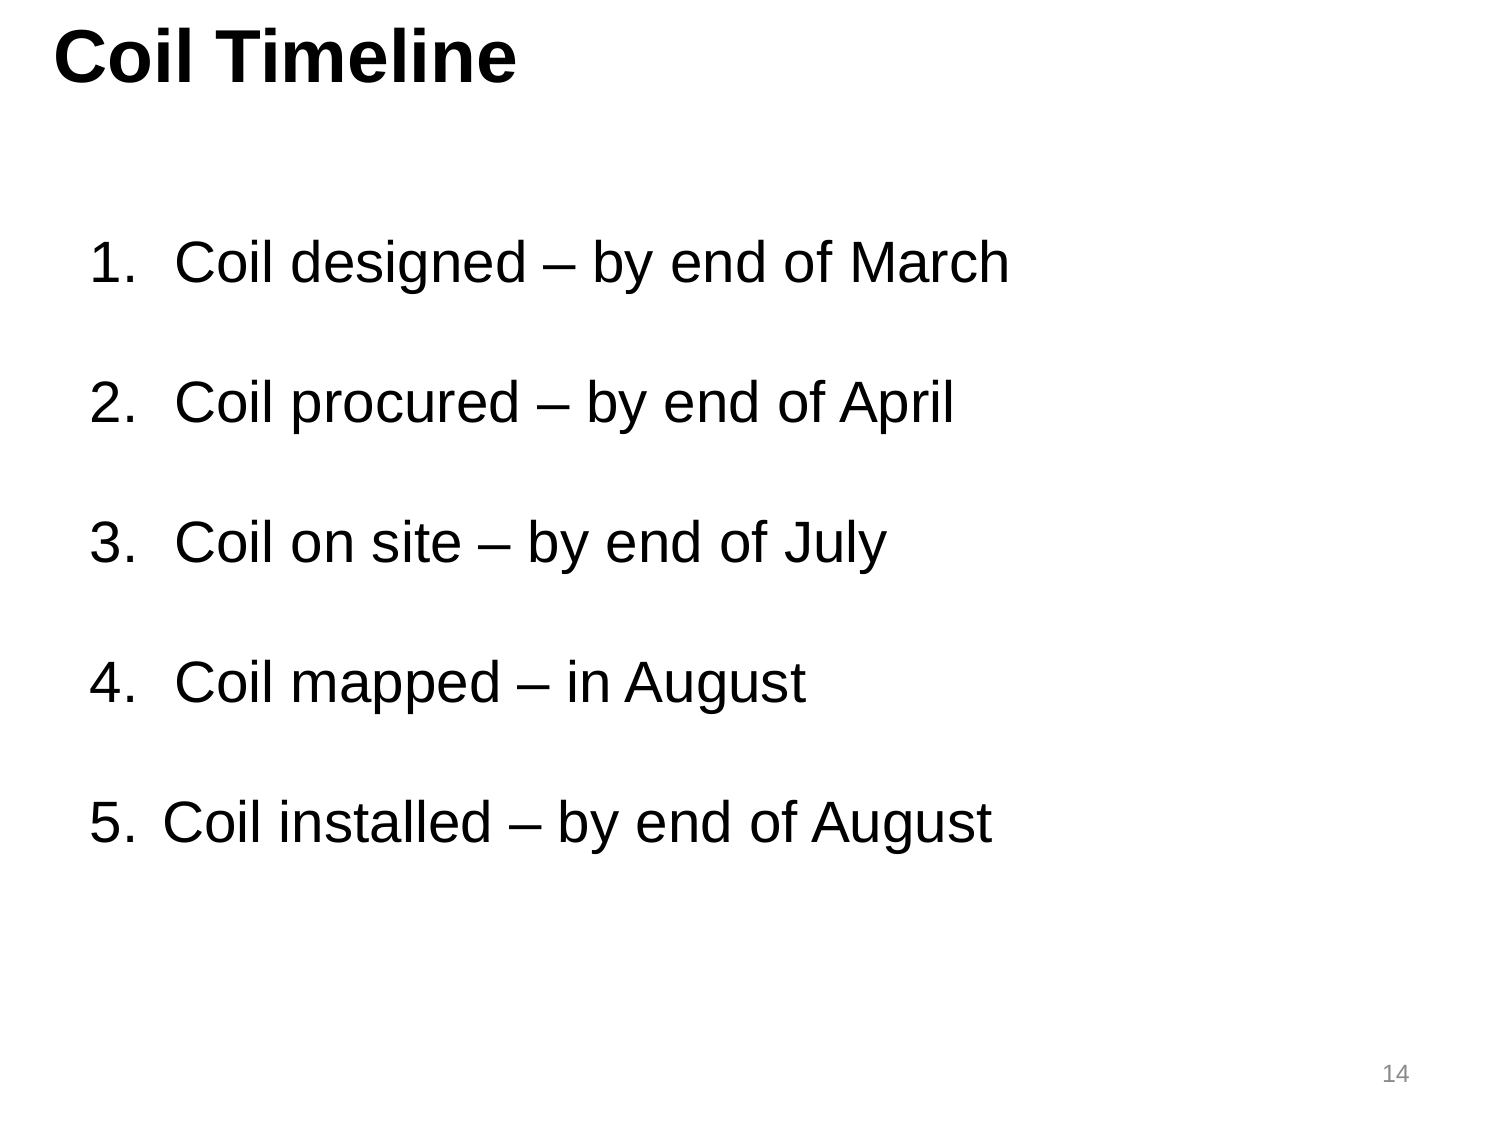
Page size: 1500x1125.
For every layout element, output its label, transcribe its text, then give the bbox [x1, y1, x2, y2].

text_box Coil Timeline [38, 0, 1500, 144]
text_box Coil designed – by end of March Coil procured – by end of April Coil on site – by end of July Coil mapped – in August Coil installed – by end of August [0, 217, 1500, 862]
slide_number 14 [1074, 1042, 1425, 1103]
